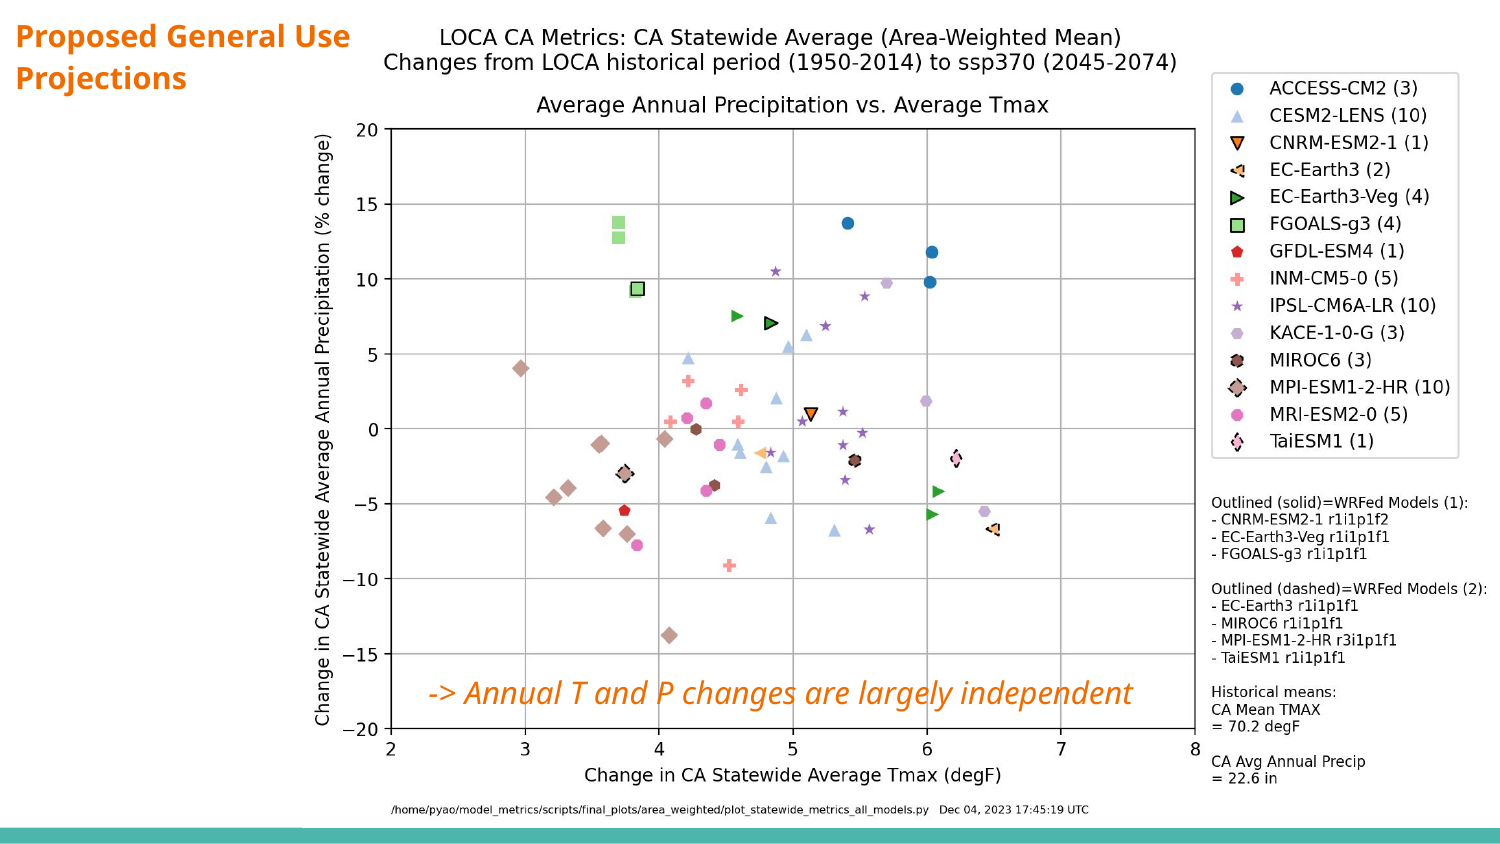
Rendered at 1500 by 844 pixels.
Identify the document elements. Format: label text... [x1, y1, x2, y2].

title Proposed General Use Projections [0, 0, 442, 116]
picture [302, 15, 1500, 829]
